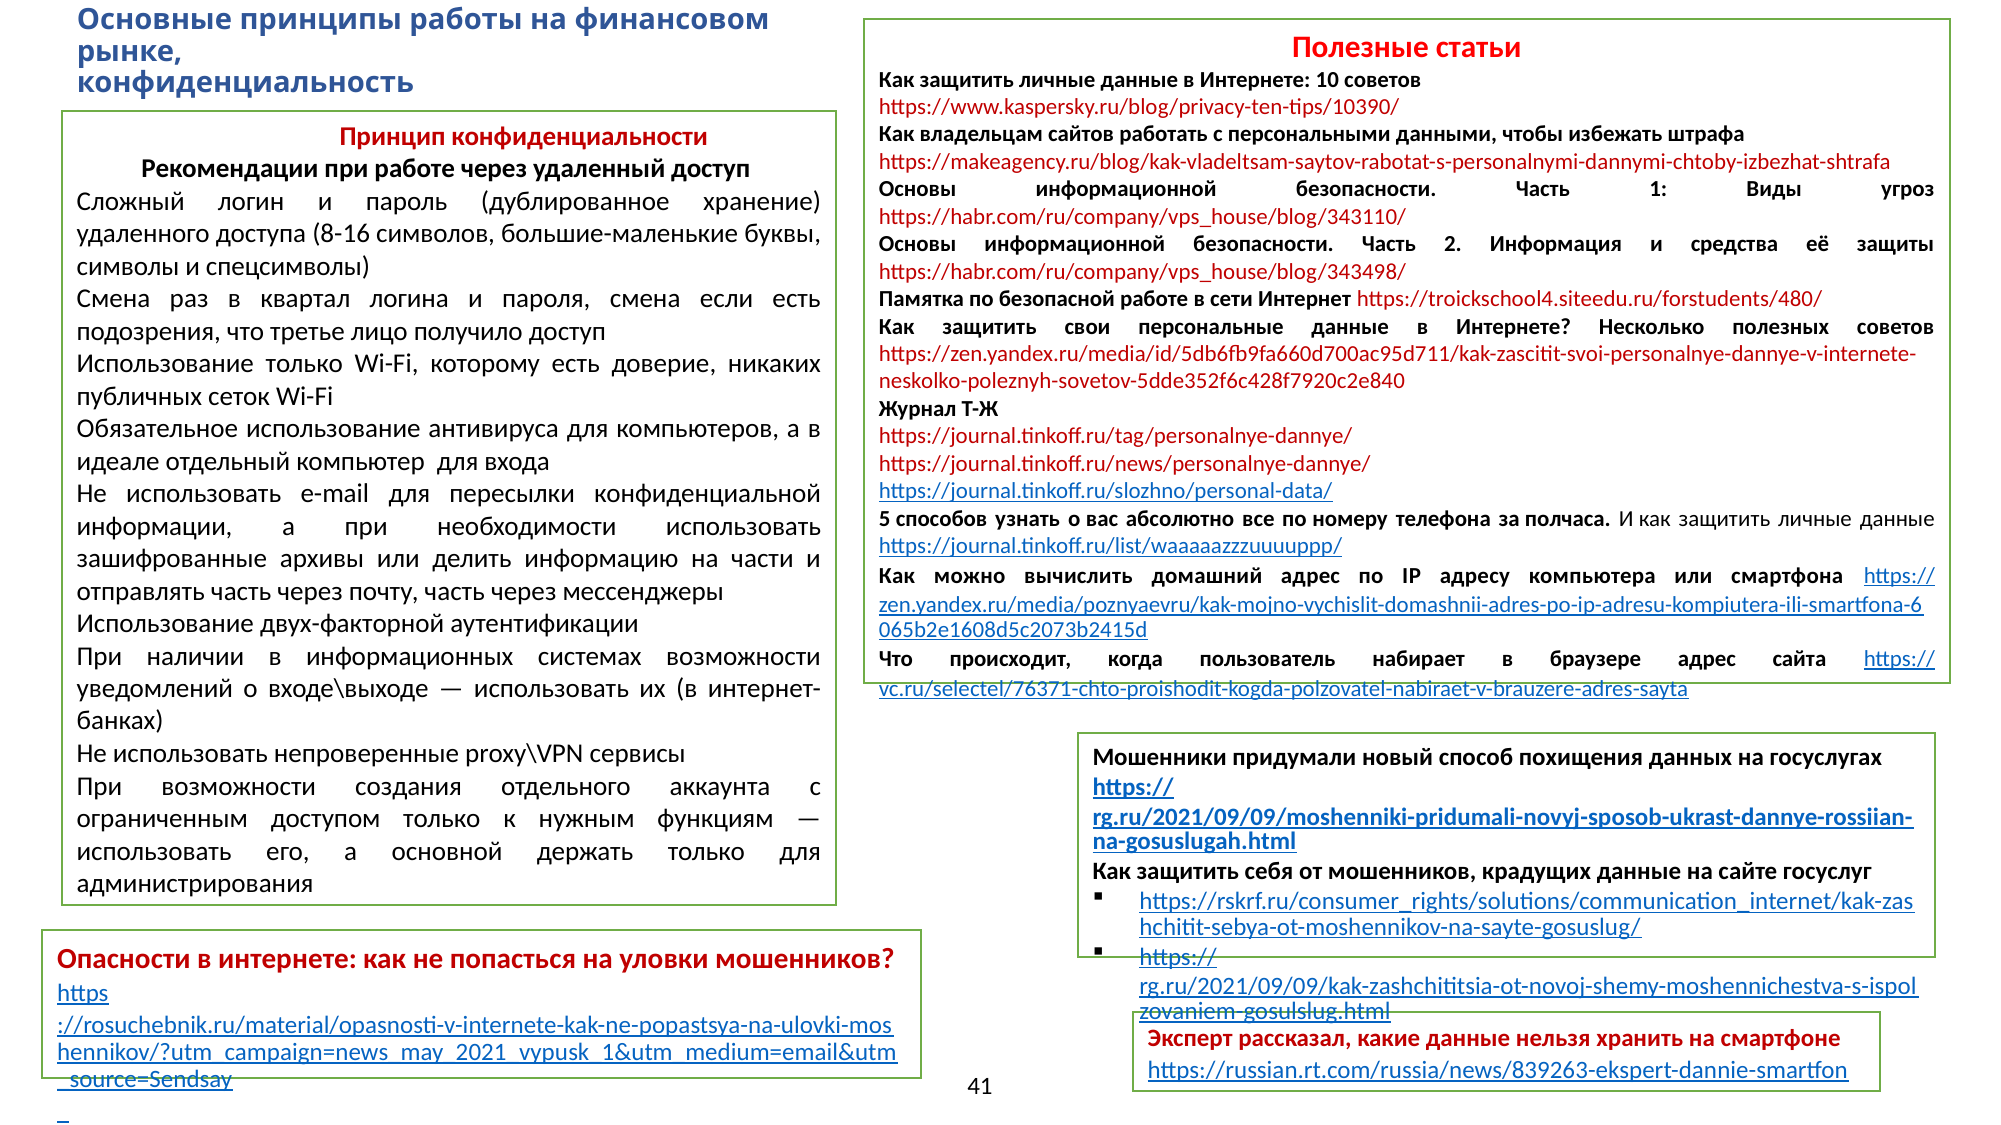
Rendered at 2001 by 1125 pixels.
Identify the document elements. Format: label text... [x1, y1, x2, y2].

title Основные принципы работы на финансовом рынке, конфиденциальность [61, 7, 799, 95]
text_box Полезные статьи Как защитить личные данные в Интернете: 10 советов https://www.kaspersky.ru/blog/privacy-ten-tips/10390/ Как владельцам сайтов работать с персональными данными, чтобы избежать штрафа https://makeagency.ru/blog/kak-vladeltsam-saytov-rabotat-s-personalnymi-dannymi-chtoby-izbezhat-shtrafa Основы информационной безопасности. Часть 1: Виды угроз https://habr.com/ru/company/vps_house/blog/343110/ Основы информационной безопасности. Часть 2. Информация и средства её защиты https://habr.com/ru/company/vps_house/blog/343498/ Памятка по безопасной работе в сети Интернет https://troickschool4.siteedu.ru/forstudents/480/ Как защитить свои персональные данные в Интернете? Несколько полезных советов https://zen.yandex.ru/media/id/5db6fb9fa660d700ac95d711/kak-zascitit-svoi-personalnye-dannye-v-internete-neskolko-poleznyh-sovetov-5dde352f6c428f7920c2e840 Журнал Т-Ж https://journal.tinkoff.ru/tag/personalnye-dannye/ https://journal.tinkoff.ru/news/personalnye-dannye/ https://journal.tinkoff.ru/slozhno/personal-data/ 5 способов узнать о вас абсолютно все по номеру телефона за полчаса. И как защитить личные данные https://journal.tinkoff.ru/list/waaaaazzzuuuuppp/ Как можно вычислить домашний адрес по IP адресу компьютера или смартфона https://zen.yandex.ru/media/poznyaevru/kak-mojno-vychislit-domashnii-adres-po-ip-adresu-kompiutera-ili-smartfona-6065b2e1608d5c2073b2415d Что происходит, когда пользователь набирает в браузере адрес сайта https://vc.ru/selectel/76371-chto-proishodit-kogda-polzovatel-nabiraet-v-brauzere-adres-sayta [863, 18, 1951, 684]
text_box Принцип конфиденциальности Рекомендации при работе через удаленный доступ Сложный логин и пароль (дублированное хранение) удаленного доступа (8-16 символов, большие-маленькие буквы, символы и спецсимволы) Смена раз в квартал логина и пароля, смена если есть подозрения, что третье лицо получило доступ Использование только Wi-Fi, которому есть доверие, никаких публичных сеток Wi-Fi Обязательное использование антивируса для компьютеров, а в идеале отдельный компьютер для входа Не использовать e-mail для пересылки конфиденциальной информации, а при необходимости использовать зашифрованные архивы или делить информацию на части и отправлять часть через почту, часть через мессенджеры Использование двух-факторной аутентификации При наличии в информационных системах возможности уведомлений о входе\выходе — использовать их (в интернет-банках) Не использовать непроверенные proxy\VPN сервисы При возможности создания отдельного аккаунта с ограниченным доступом только к нужным функциям — использовать его, а основной держать только для администрирования [61, 110, 837, 906]
text_box Мошенники придумали новый способ похищения данных на госуслугах https://rg.ru/2021/09/09/moshenniki-pridumali-novyj-sposob-ukrast-dannye-rossiian-na-gosuslugah.html Как защитить себя от мошенников, крадущих данные на сайте госуслуг https://rskrf.ru/consumer_rights/solutions/communication_internet/kak-zashchitit-sebya-ot-moshennikov-na-sayte-gosuslug/ https://rg.ru/2021/09/09/kak-zashchititsia-ot-novoj-shemy-moshennichestva-s-ispolzovaniem-gosulslug.html [1077, 732, 1936, 958]
text_box Опасности в интернете: как не попасться на уловки мошенников? https://rosuchebnik.ru/material/opasnosti-v-internete-kak-ne-popastsya-na-ulovki-moshennikov/?utm_campaign=news_may_2021_vypusk_1&utm_medium=email&utm_source=Sendsay [41, 929, 922, 1079]
slide_number 41 [657, 1054, 1008, 1115]
text_box Эксперт рассказал, какие данные нельзя хранить на смартфоне https://russian.rt.com/russia/news/839263-ekspert-dannie-smartfon [1132, 1011, 1881, 1092]
